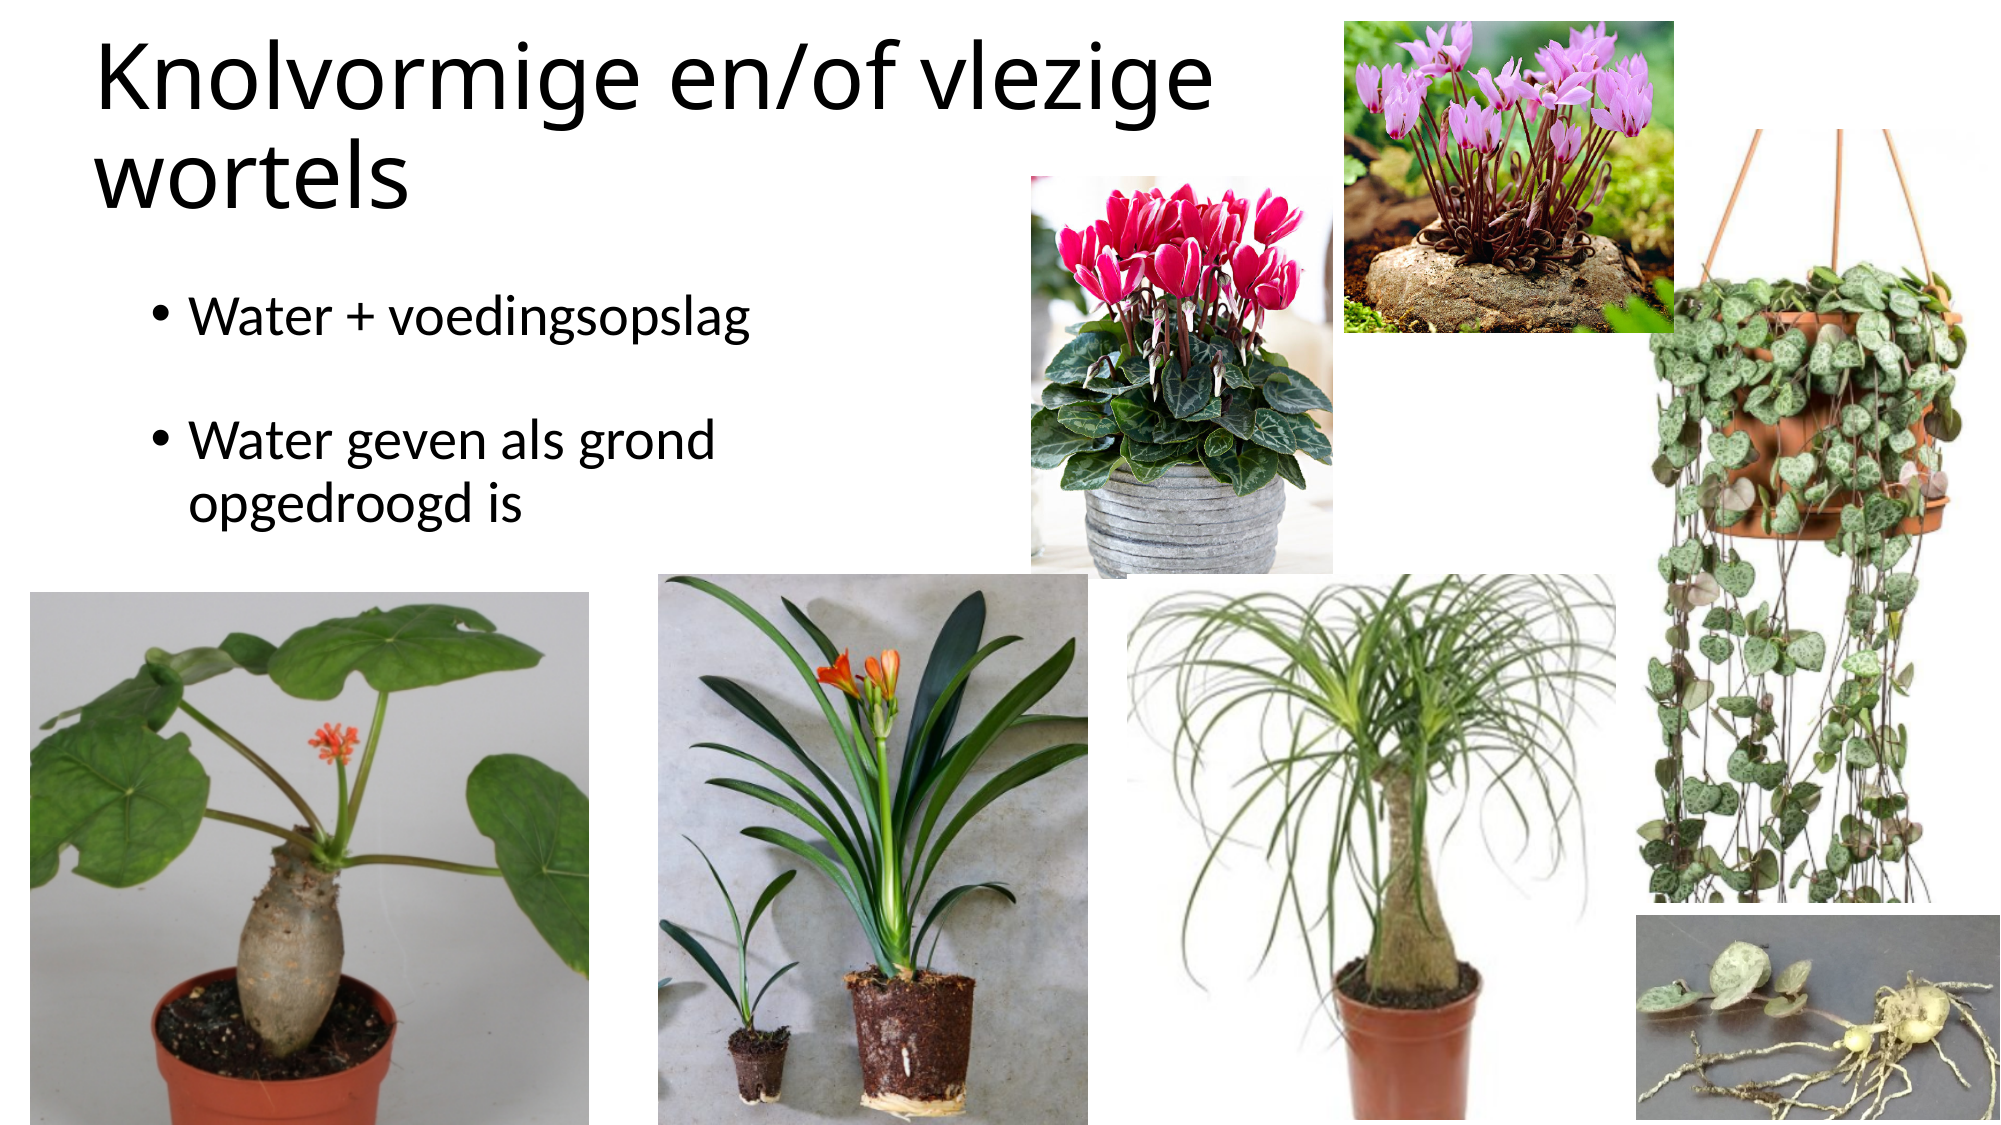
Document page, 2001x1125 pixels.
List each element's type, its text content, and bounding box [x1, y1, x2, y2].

list Water + voedingsopslag Water geven als grond opgedroogd is [135, 277, 965, 653]
picture [30, 592, 589, 1125]
picture [1636, 915, 2000, 1120]
picture [658, 20, 2000, 1125]
title Knolvormige en/of vlezige wortels [78, 0, 1409, 259]
